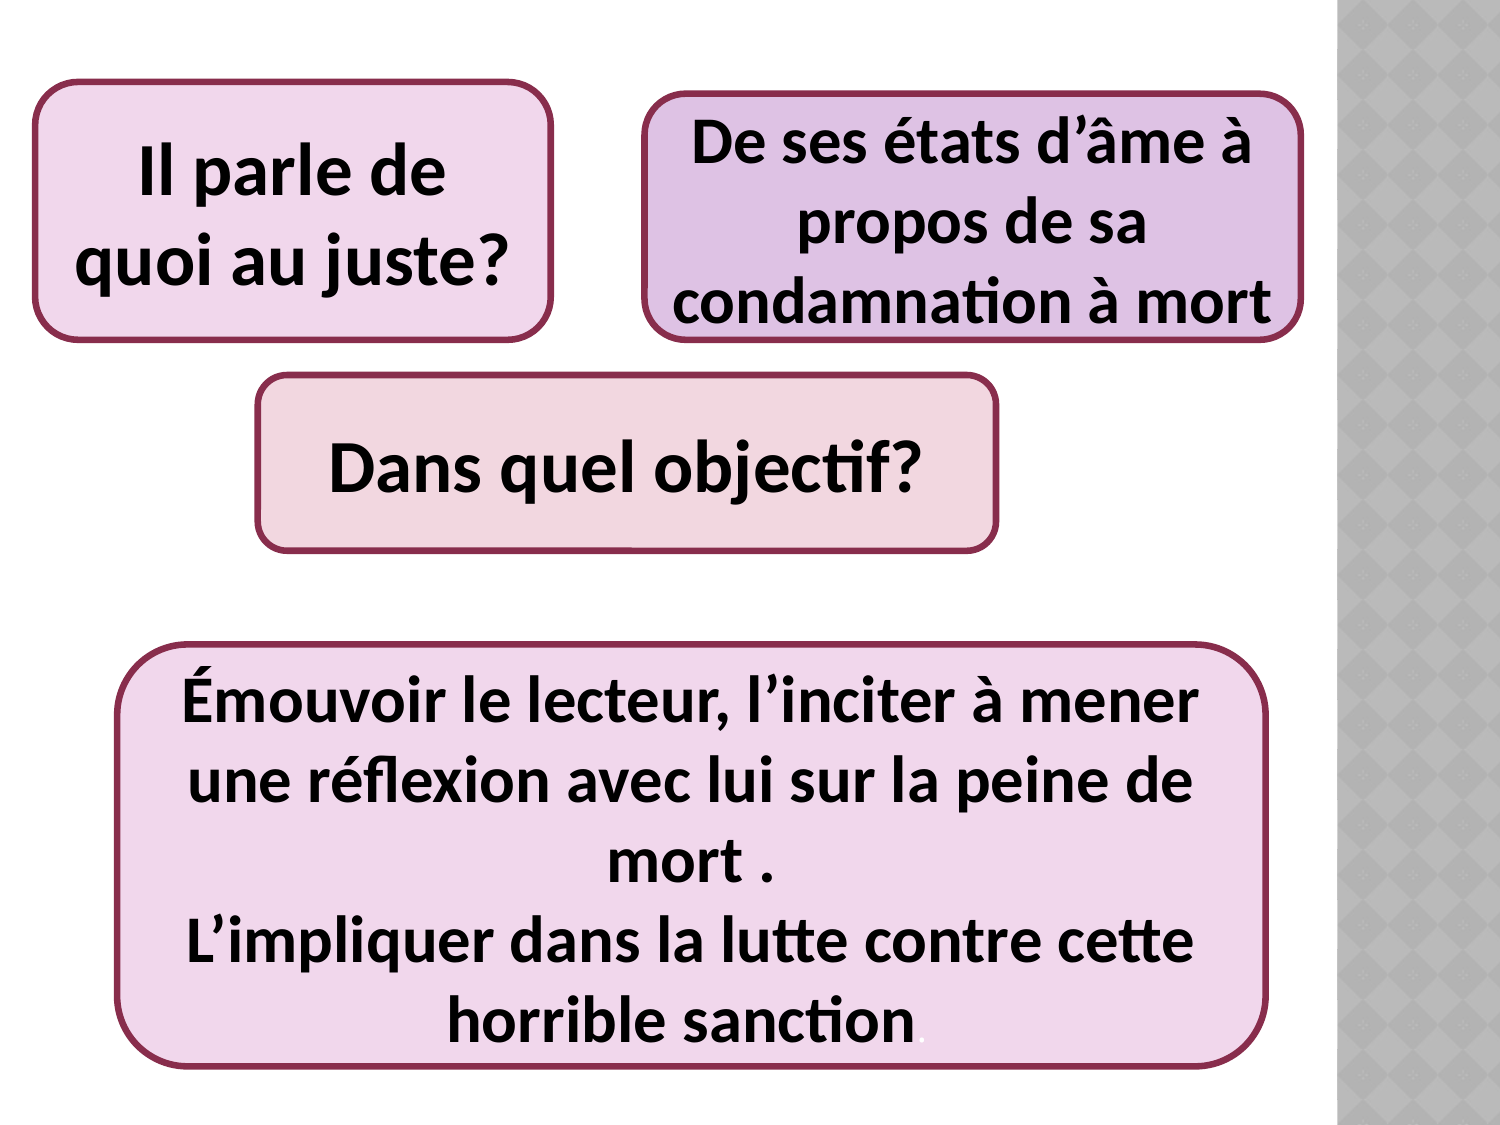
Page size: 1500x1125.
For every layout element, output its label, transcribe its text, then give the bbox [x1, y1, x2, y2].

text_box Il parle de quoi au juste? [31, 78, 555, 344]
text_box De ses états d’âme à propos de sa condamnation à mort [641, 90, 1305, 344]
text_box Dans quel objectif? [254, 371, 1000, 555]
text_box Émouvoir le lecteur, l’inciter à mener une réflexion avec lui sur la peine de mort . L’impliquer dans la lutte contre cette horrible sanction. [113, 641, 1269, 1070]
